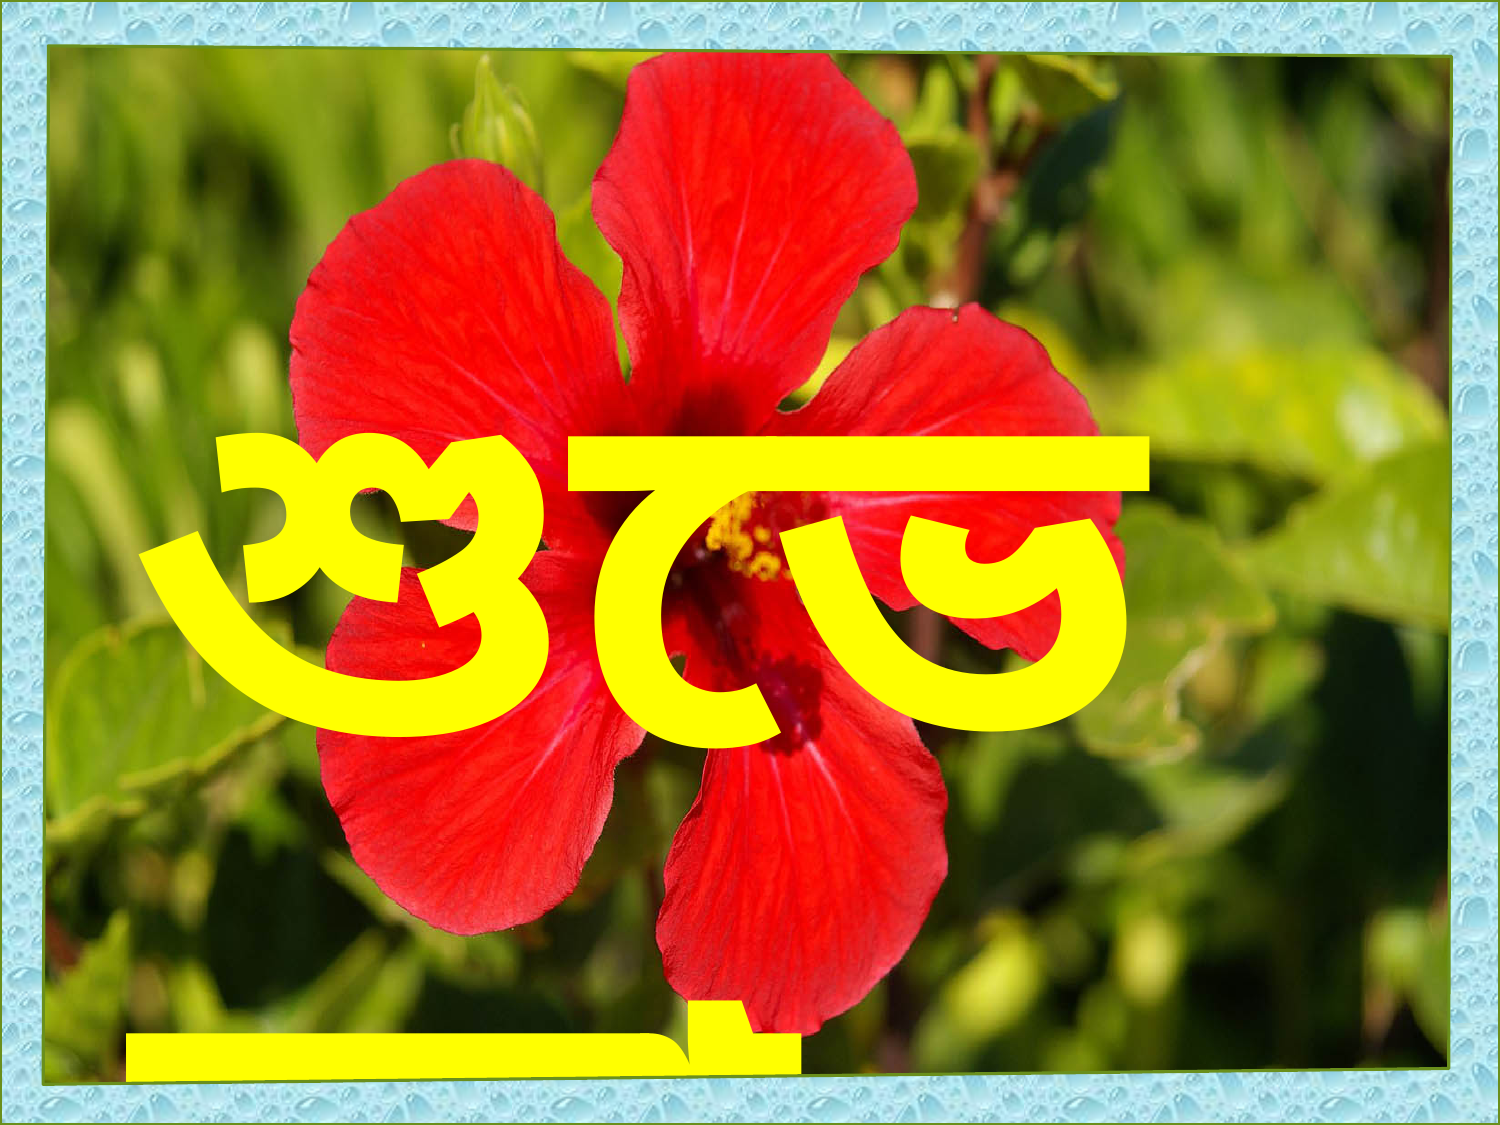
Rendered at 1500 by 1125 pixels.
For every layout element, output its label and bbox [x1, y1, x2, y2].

text_box [0, 0, 1500, 1125]
picture [0, 0, 1454, 1101]
